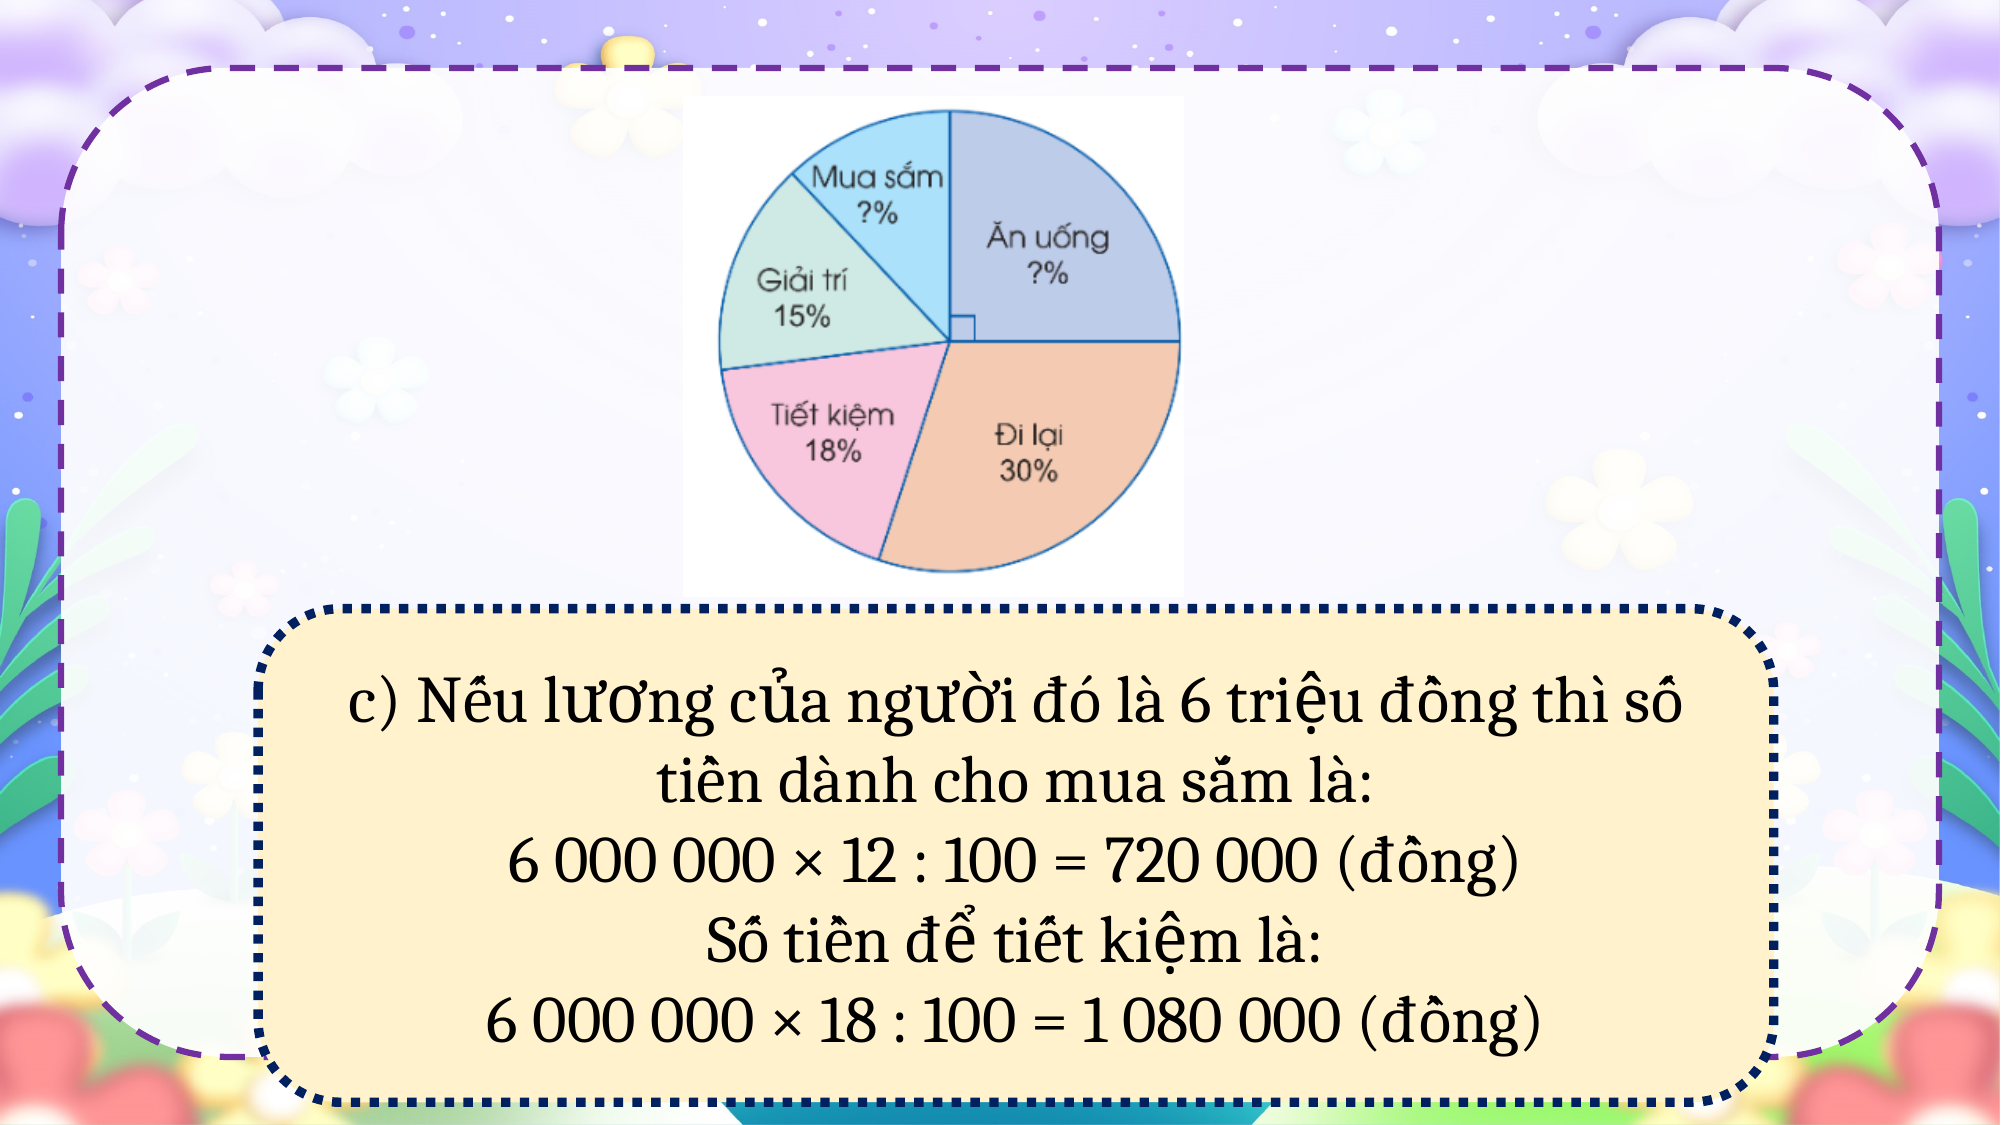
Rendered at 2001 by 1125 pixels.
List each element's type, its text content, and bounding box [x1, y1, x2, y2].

picture [0, 0, 2000, 1125]
text_box c) Nếu lương của người đó là 6 triệu đồng thì số tiền dành cho mua sắm là: 6 000 000 × 12 : 100 = 720 000 (đồng) Số tiền để tiết kiệm là: 6 000 000 × 18 : 100 = 1 080 000 (đồng) [257, 607, 1775, 1104]
